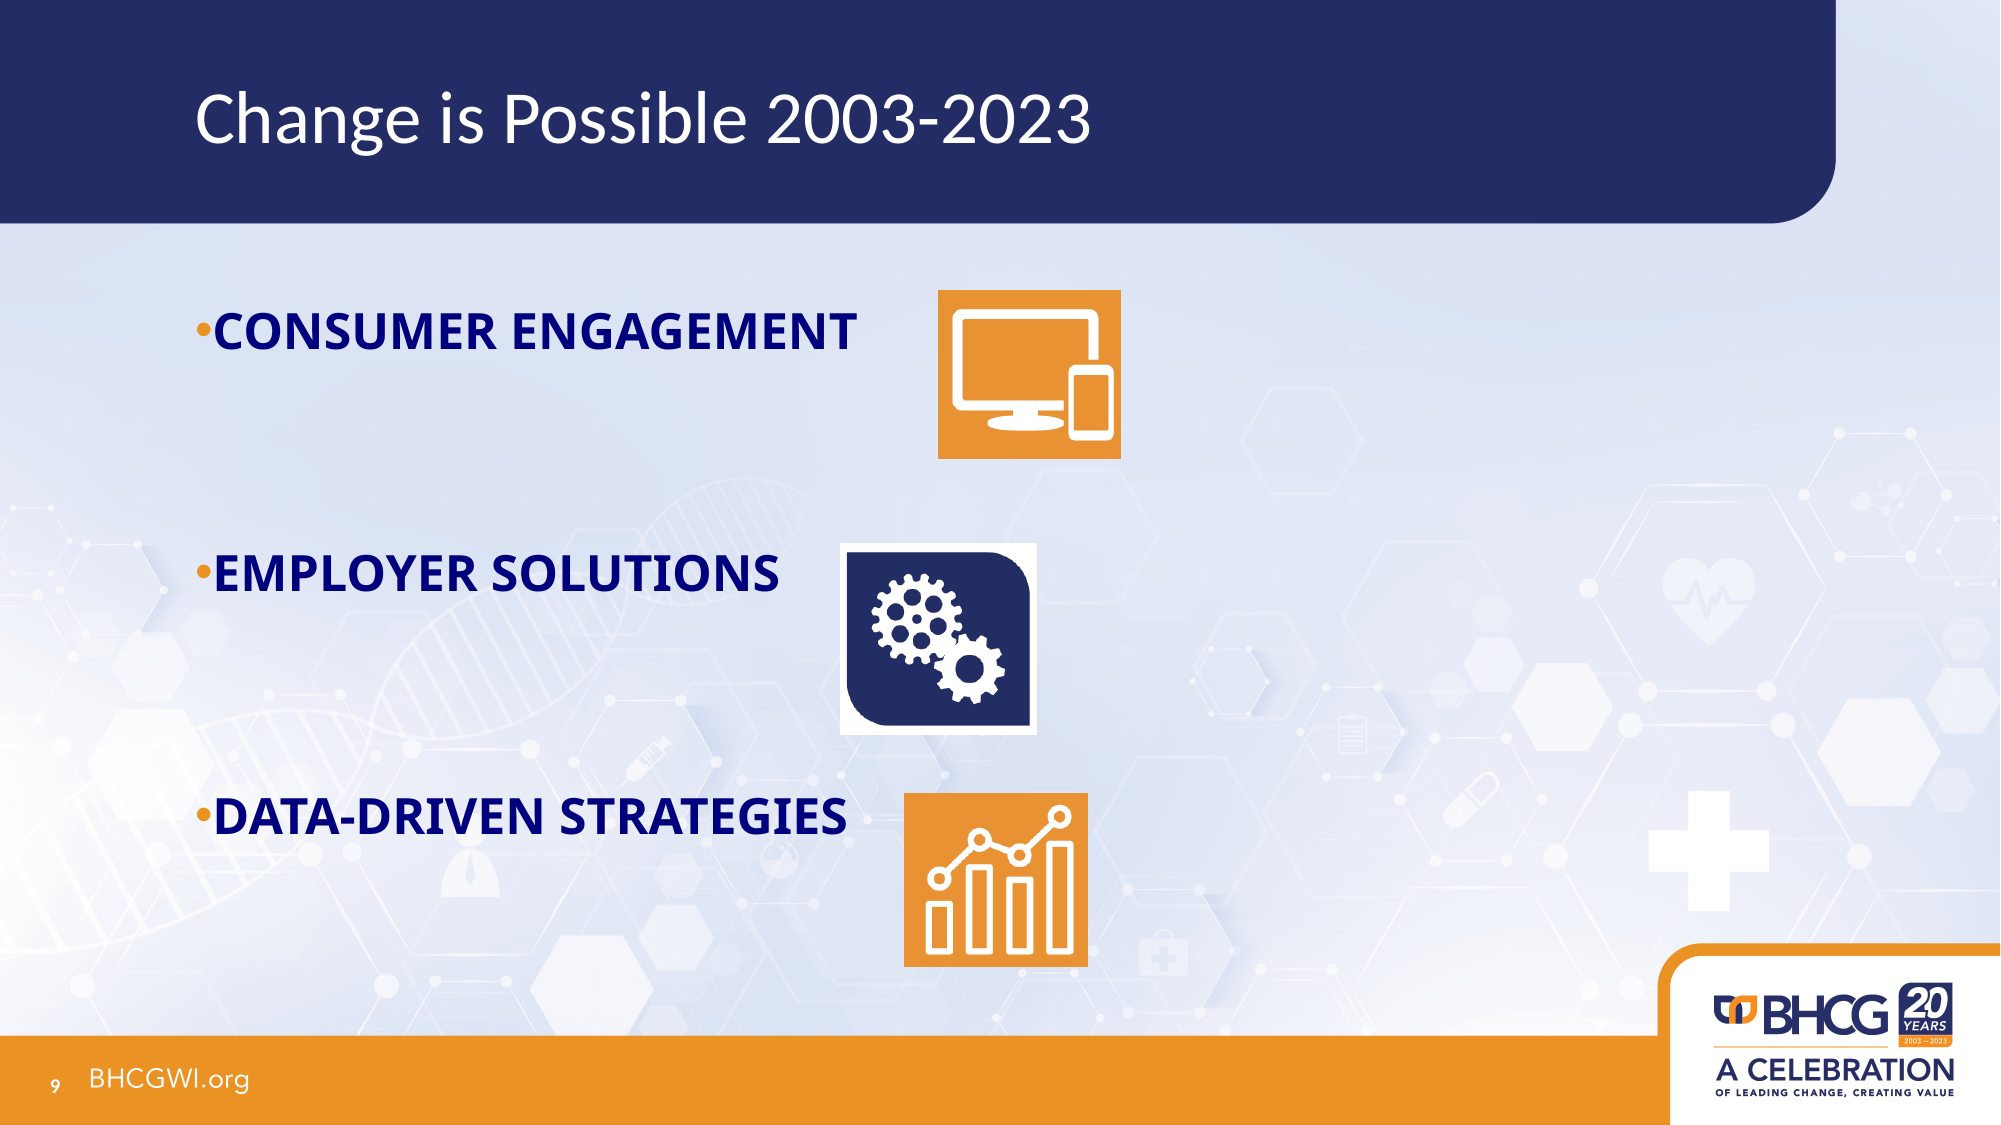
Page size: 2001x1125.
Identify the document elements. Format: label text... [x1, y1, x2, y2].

title Change is Possible 2003-2023 [180, 31, 1980, 202]
slide_number 9 [8, 1055, 76, 1115]
picture [0, 0, 2001, 1125]
list CONSUMER ENGAGEMENT EMPLOYER SOLUTIONS DATA-DRIVEN STRATEGIES [180, 287, 1980, 1005]
